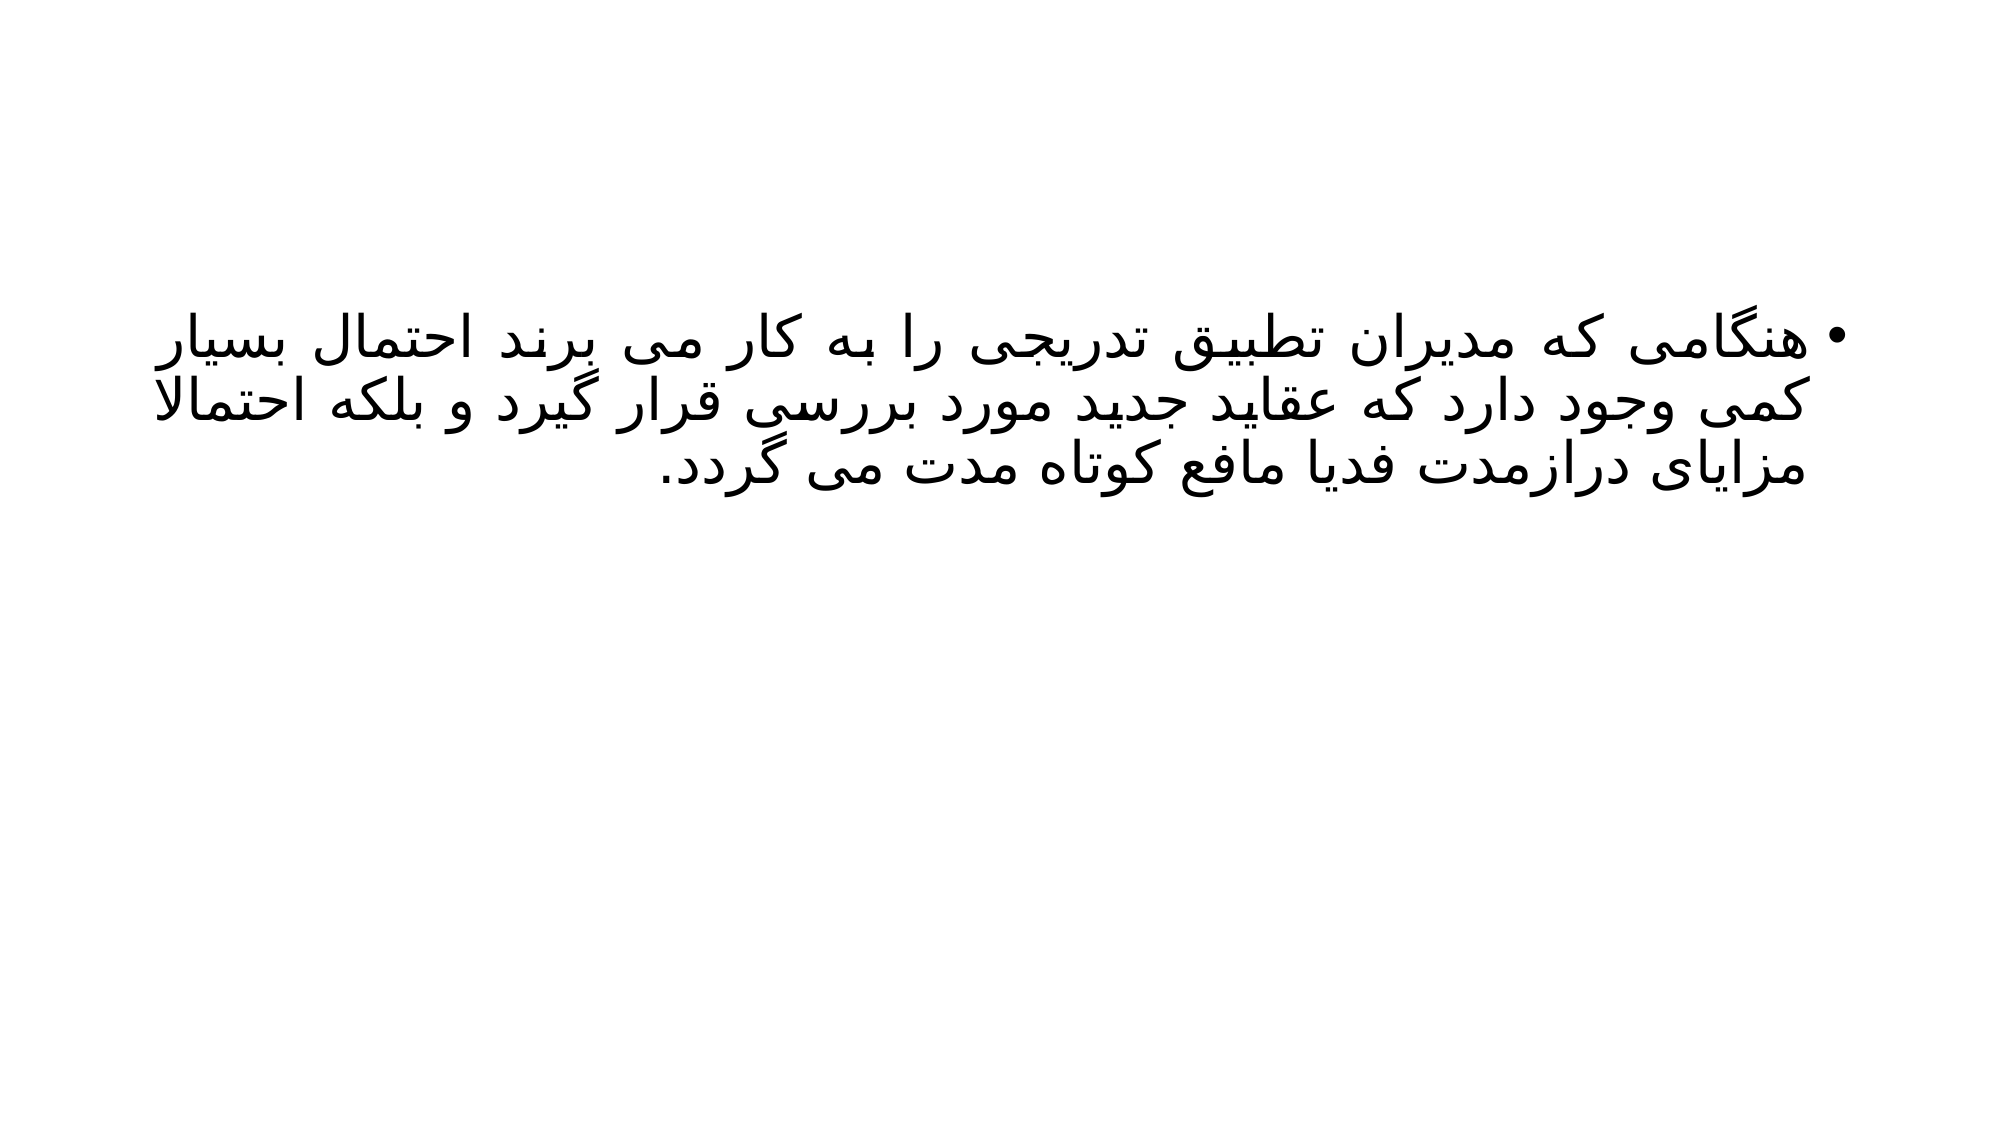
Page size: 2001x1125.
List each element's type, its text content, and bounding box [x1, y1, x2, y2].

list هنگامی که مدیران تطبیق تدریجی را به کار می برند احتمال بسیار کمی وجود دارد که عقاید جدید مورد بررسی قرار گیرد و بلکه احتمالا مزایای درازمدت فدیا مافع کوتاه مدت می گردد. [137, 299, 1863, 1014]
